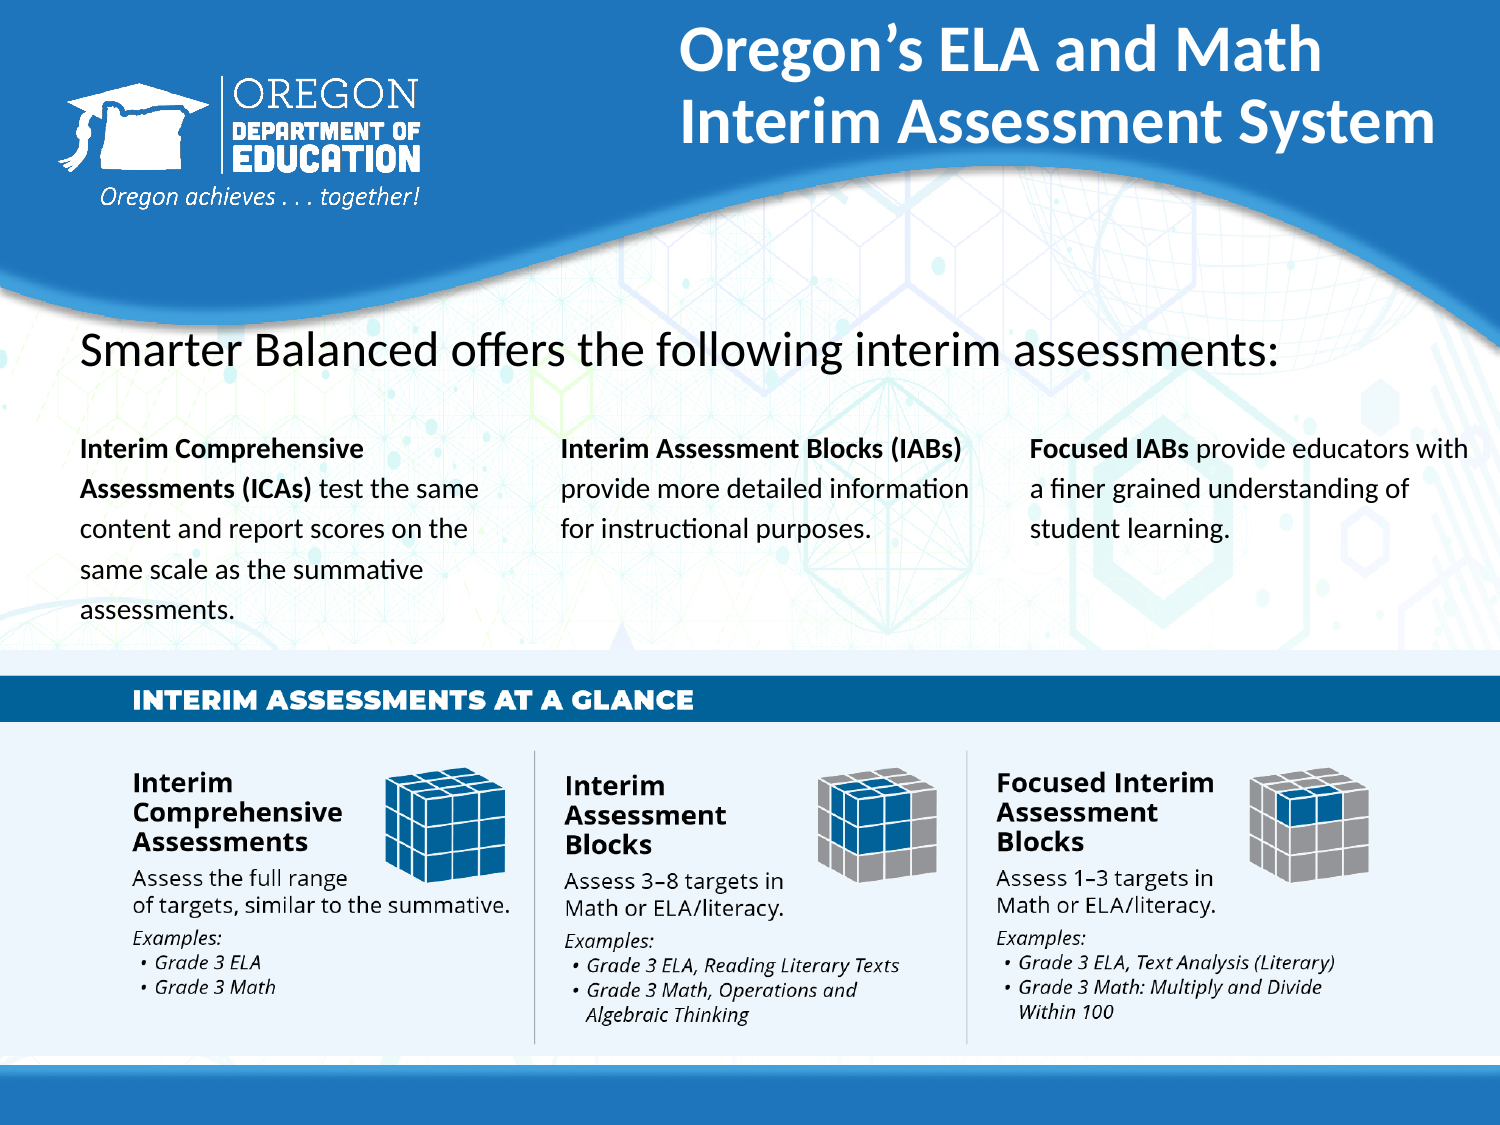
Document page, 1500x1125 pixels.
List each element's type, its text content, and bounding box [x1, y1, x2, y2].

title Oregon’s ELA and Math Interim Assessment System [664, 7, 1500, 165]
text_box Focused IABs provide educators with a finer grained understanding of student learning. [1015, 409, 1485, 534]
text_box Interim Comprehensive Assessments (ICAs) test the same content and report scores on the same scale as the summative assessments. [64, 409, 535, 542]
text_box Interim Assessment Blocks (IABs) provide more detailed information for instructional purposes. [545, 409, 1015, 534]
picture [0, 0, 1500, 1125]
text_box Smarter Balanced offers the following interim assessments: [64, 292, 1401, 436]
